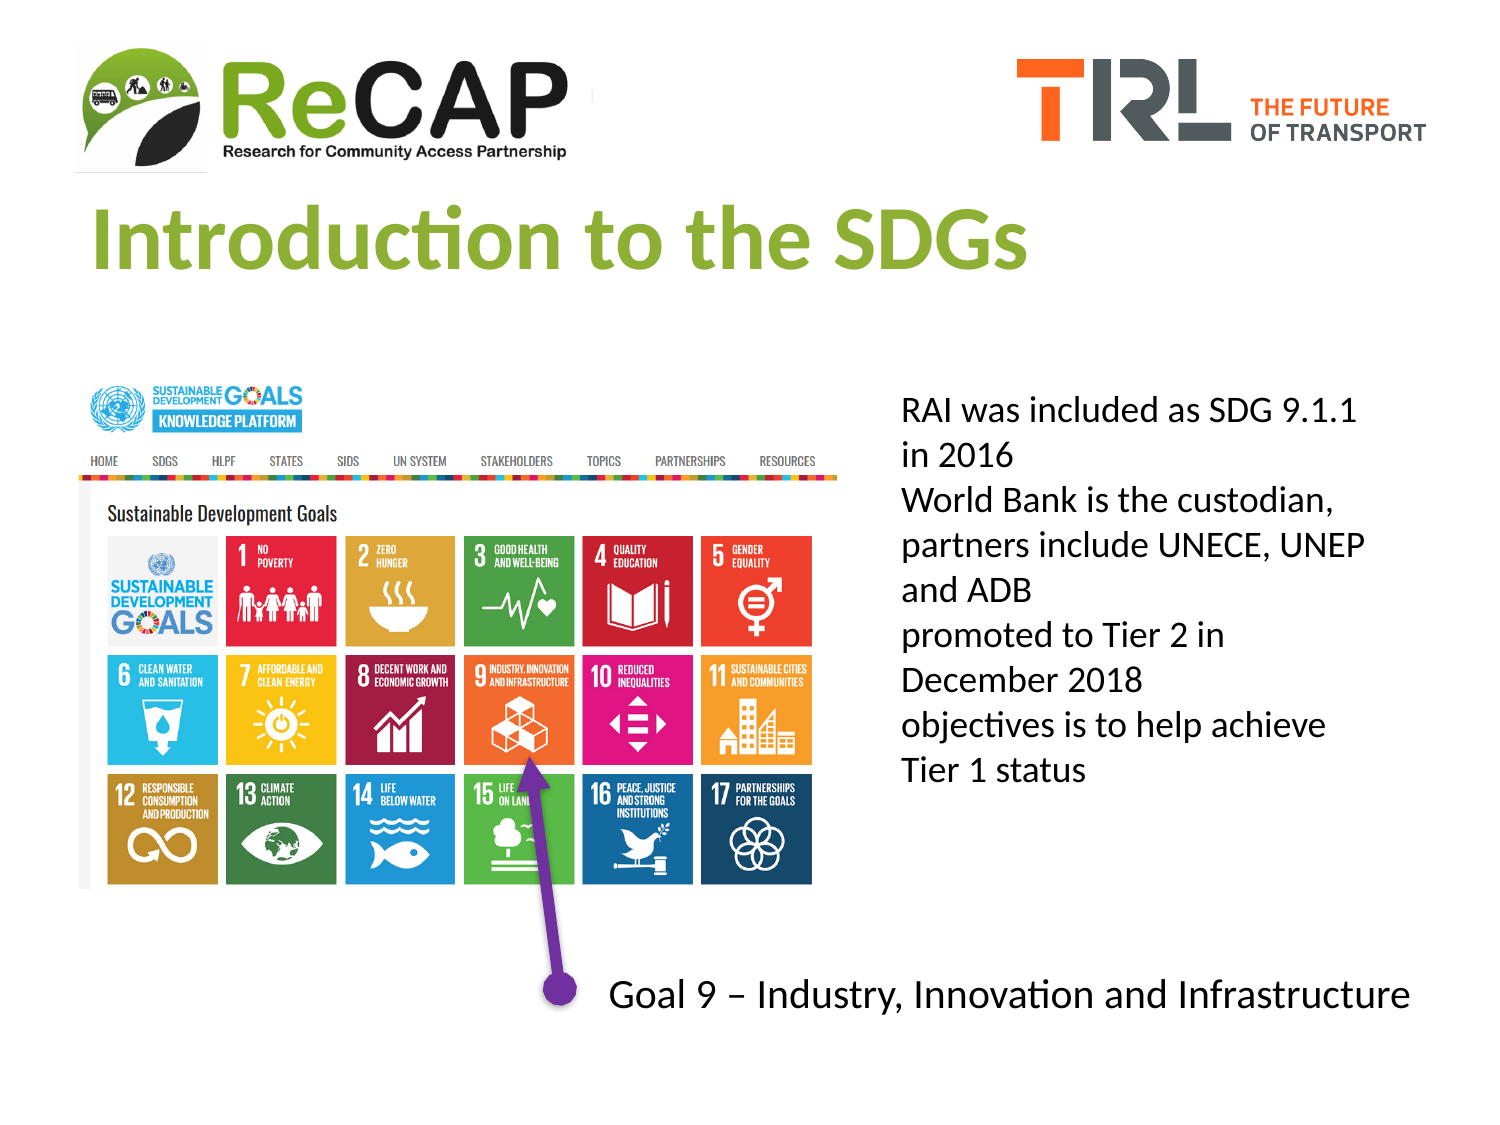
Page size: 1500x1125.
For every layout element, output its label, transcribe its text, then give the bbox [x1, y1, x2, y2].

text_box Introduction to the SDGs [74, 167, 1425, 298]
text_box Goal 9 – Industry, Innovation and Infrastructure [593, 958, 1458, 1024]
picture [75, 41, 598, 167]
text_box RAI was included as SDG 9.1.1 in 2016 World Bank is the custodian, partners include UNECE, UNEP and ADB promoted to Tier 2 in December 2018 objectives is to help achieve Tier 1 status [886, 377, 1396, 797]
picture [78, 367, 838, 889]
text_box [528, 755, 561, 989]
picture [1017, 59, 1426, 141]
